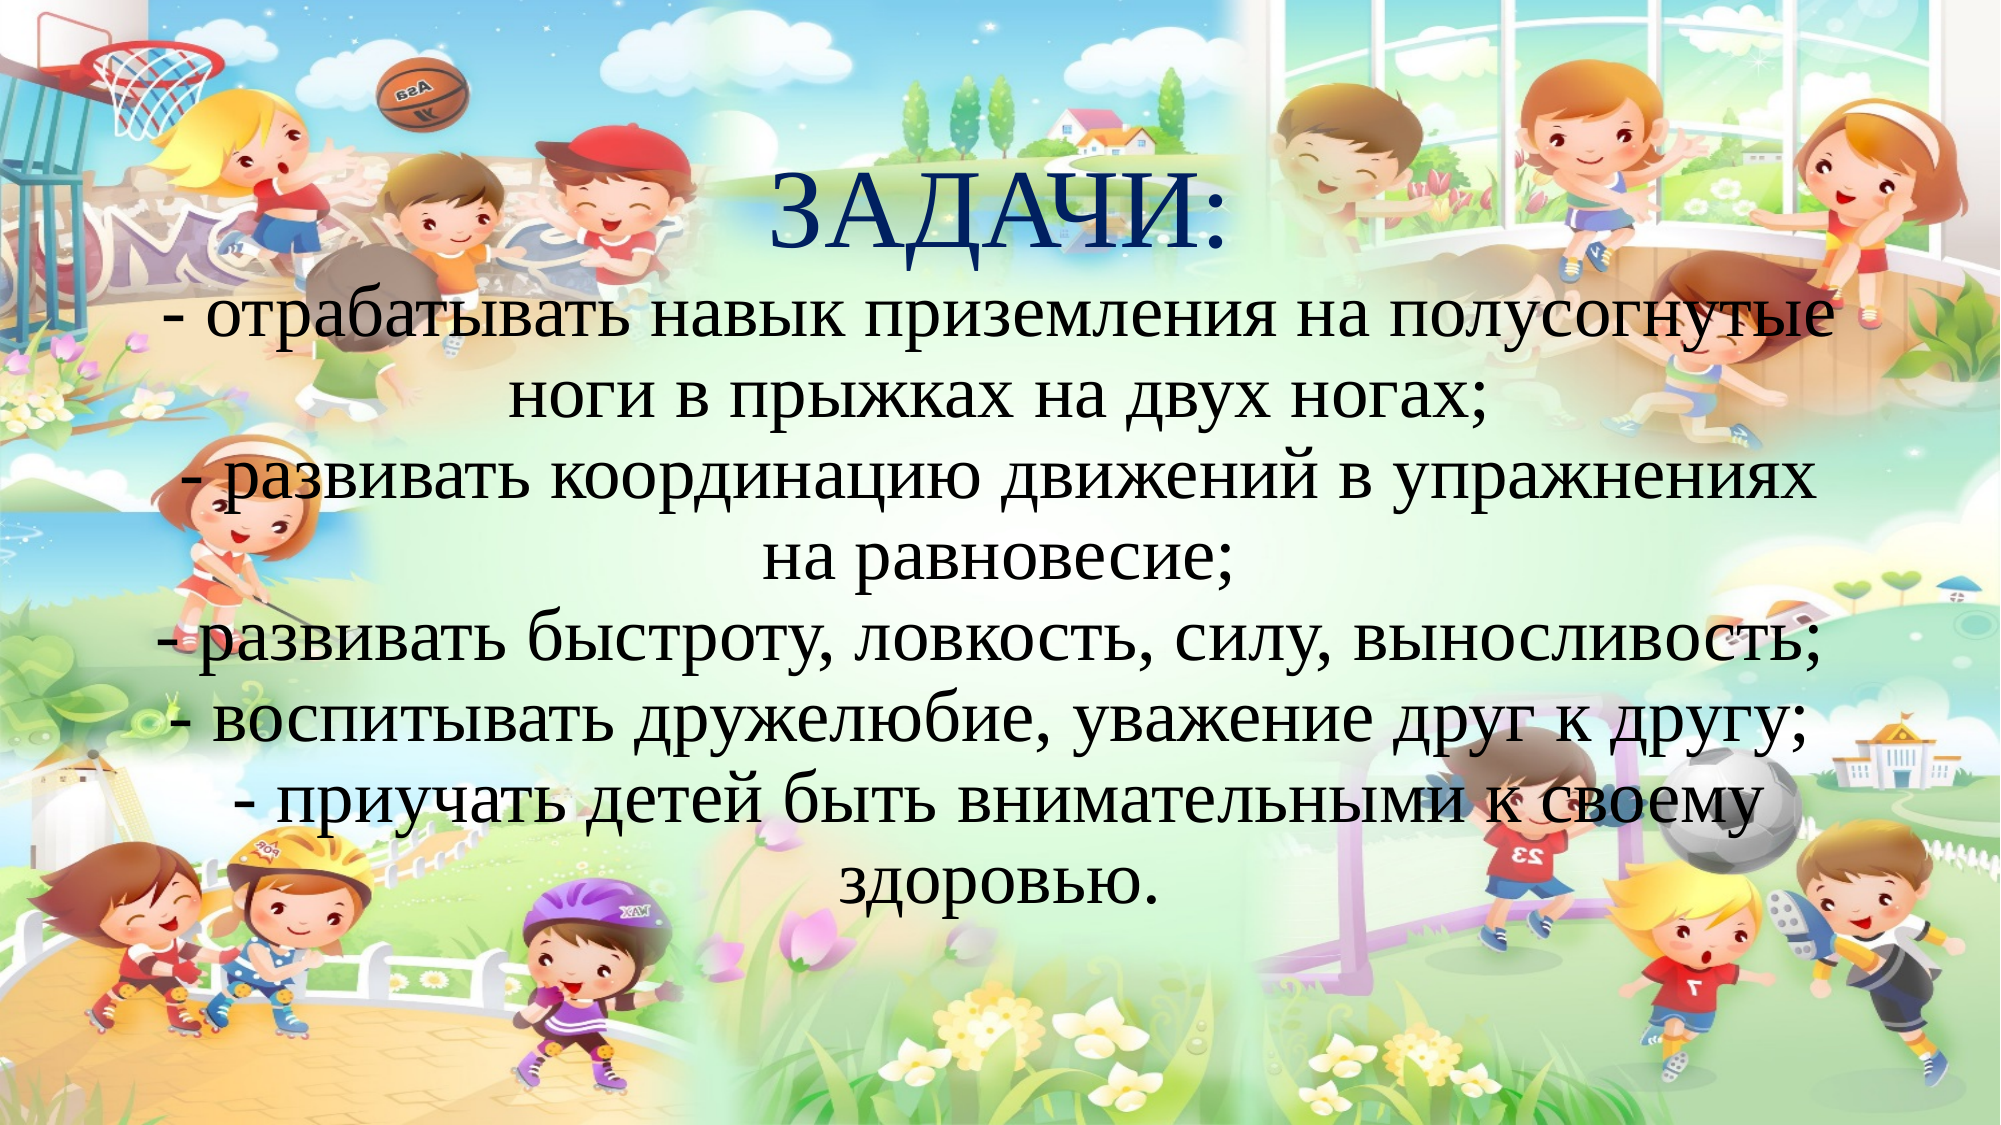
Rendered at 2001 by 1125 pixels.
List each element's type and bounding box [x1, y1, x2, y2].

list [0, 0, 2000, 1125]
